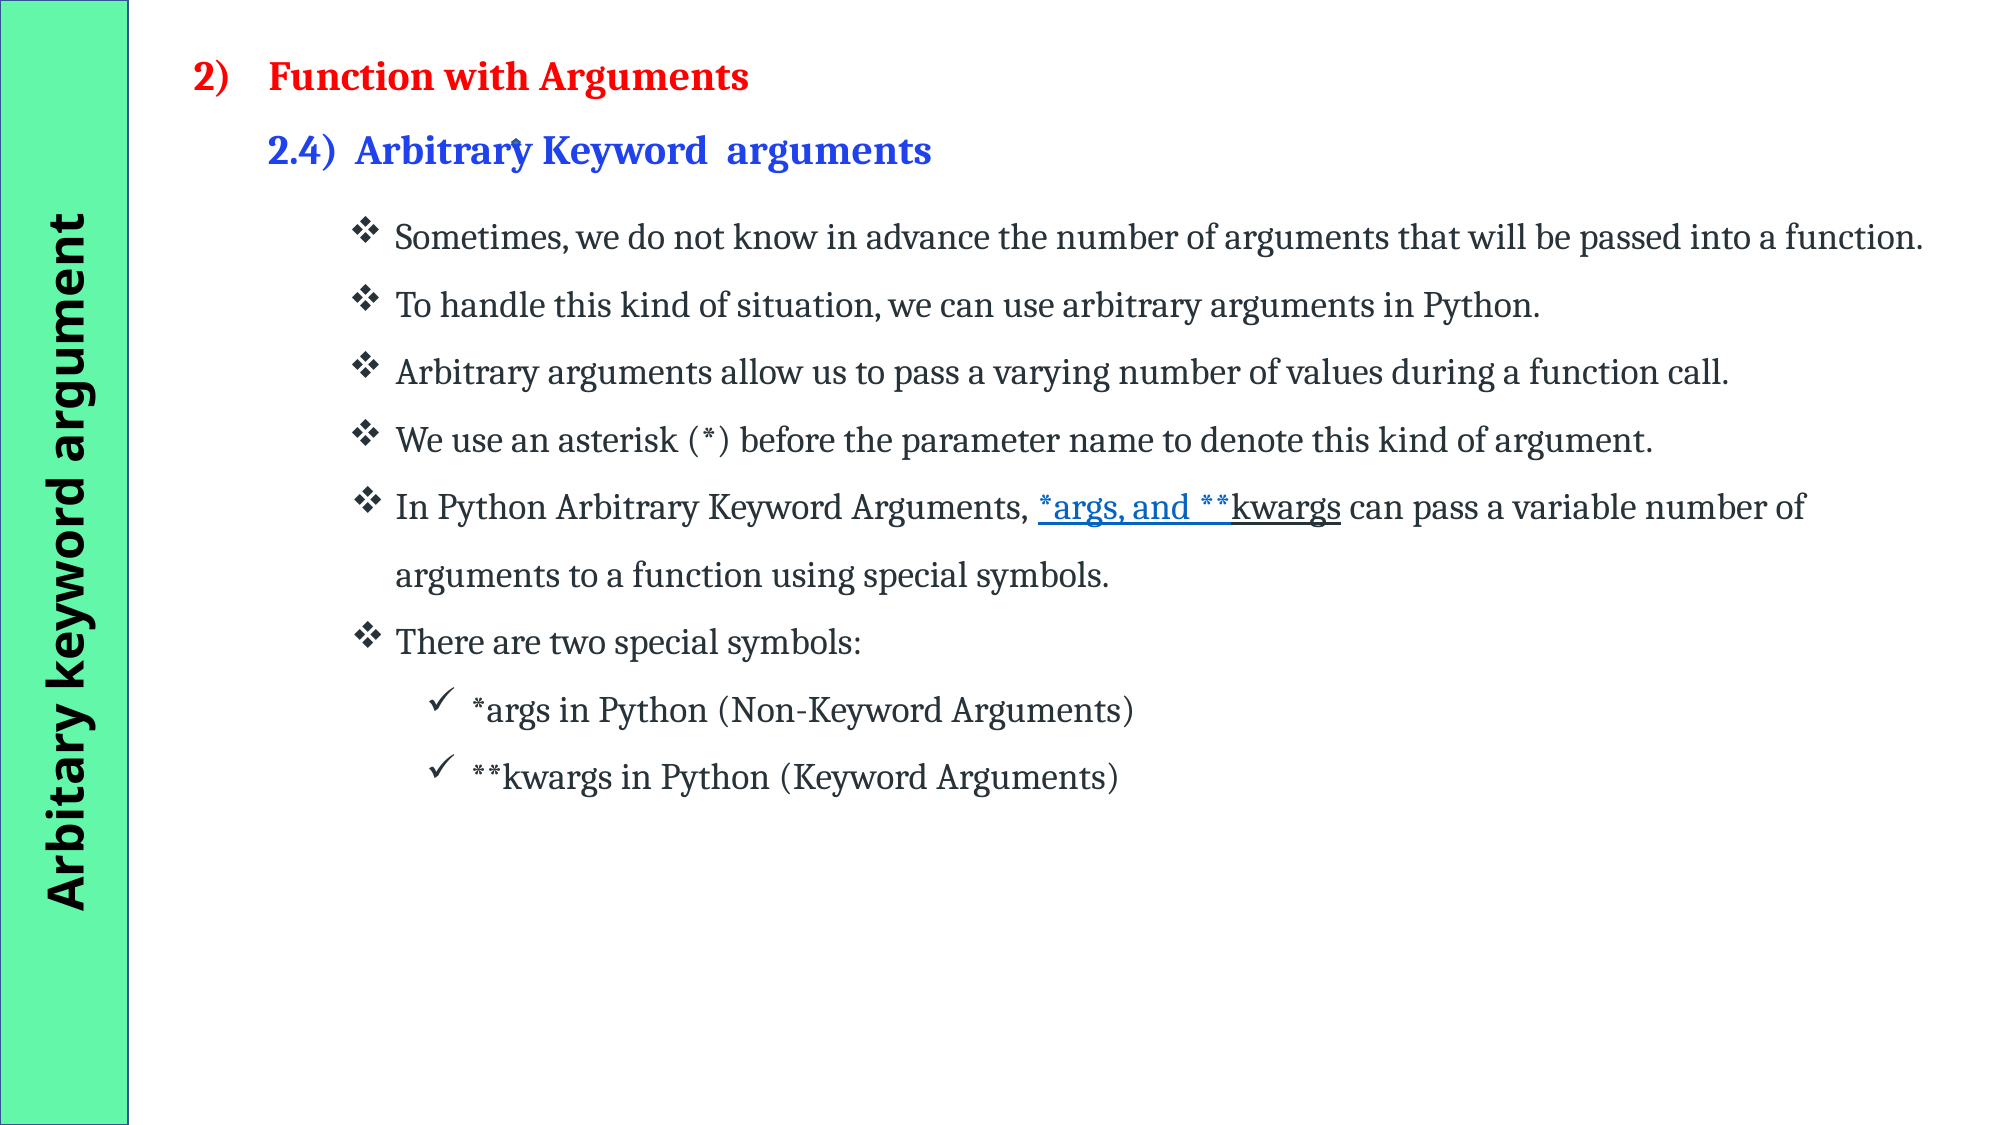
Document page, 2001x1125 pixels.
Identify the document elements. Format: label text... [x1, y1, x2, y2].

text_box Sometimes, we do not know in advance the number of arguments that will be passed into a function. To handle this kind of situation, we can use arbitrary arguments in Python. Arbitrary arguments allow us to pass a varying number of values during a function call. We use an asterisk (*) before the parameter name to denote this kind of argument. In Python Arbitrary Keyword Arguments, *args, and **kwargs can pass a variable number of arguments to a function using special symbols. There are two special symbols: *args in Python (Non-Keyword Arguments) **kwargs in Python (Keyword Arguments) [248, 182, 1949, 805]
text_box Function with Arguments 2.4) Arbitrary Keyword arguments [178, 15, 1912, 556]
text_box Arbitary keyword argument [0, 0, 129, 1125]
